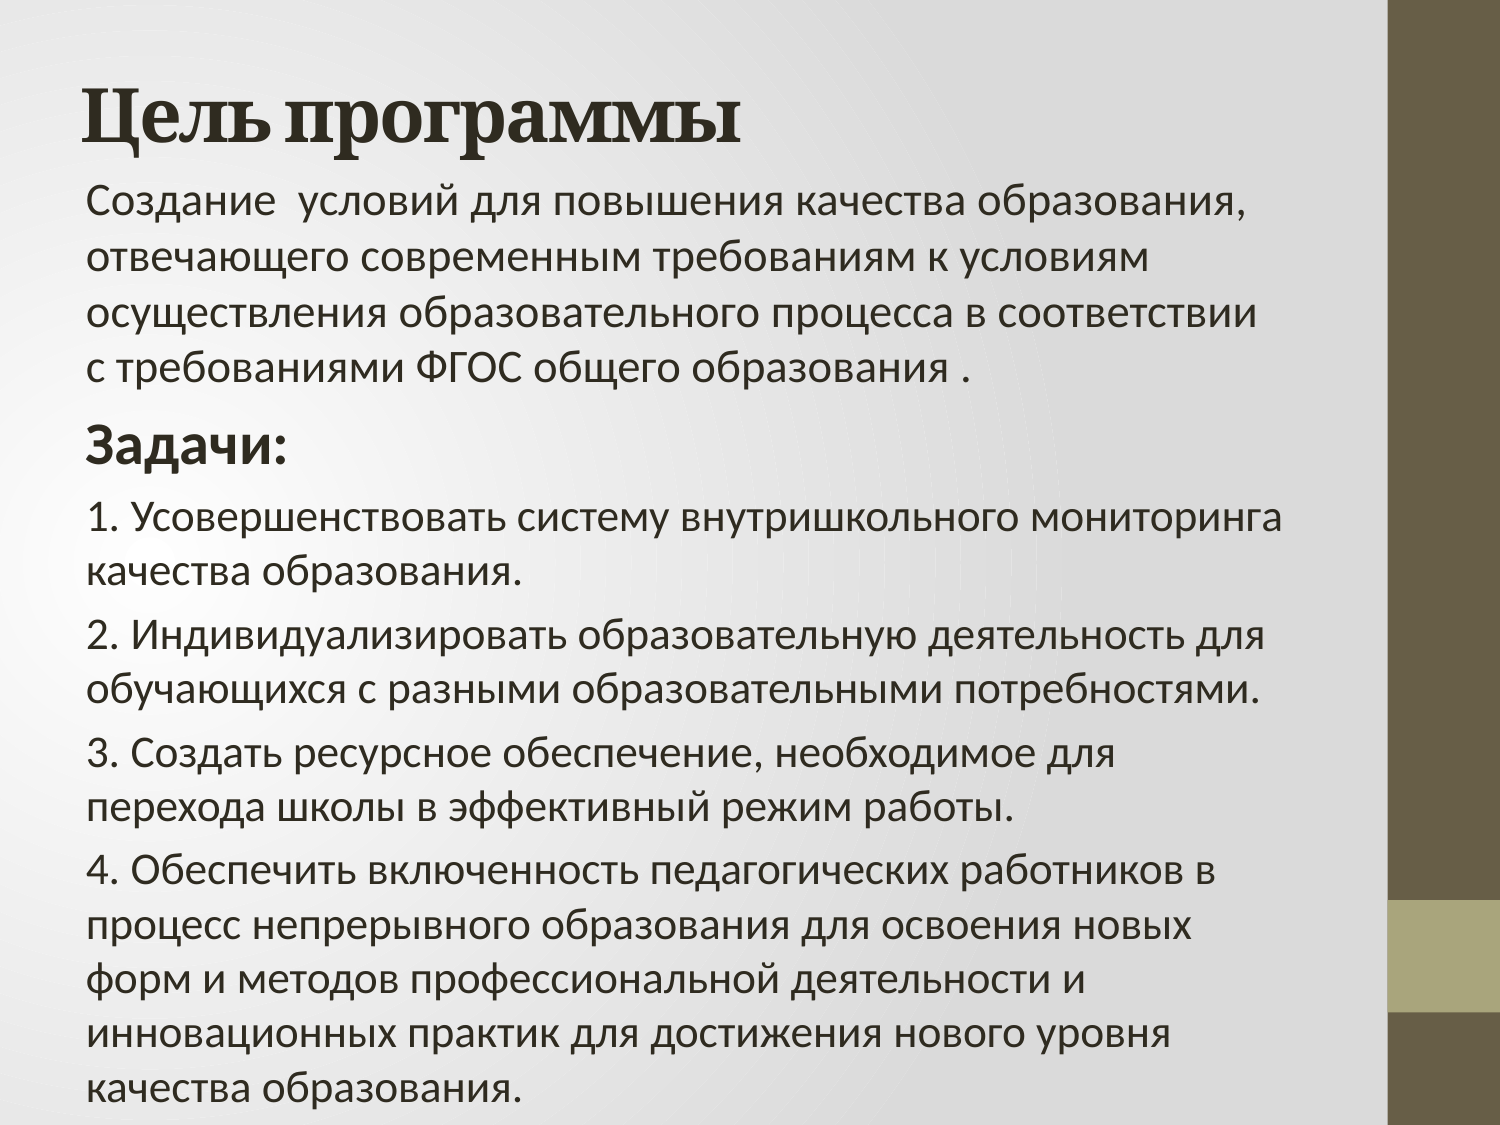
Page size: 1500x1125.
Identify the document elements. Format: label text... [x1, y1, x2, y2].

title Цель программы [64, 19, 1315, 207]
list Создание условий для повышения качества образования, отвечающего современным требованиям к условиям осуществления образовательного процесса в соответствии с требованиями ФГОС общего образования . Задачи: 1. Усовершенствовать систему внутришкольного мониторинга качества образования. 2. Индивидуализировать образовательную деятельность для обучающихся с разными образовательными потребностями. 3. Создать ресурсное обеспечение, необходимое для перехода школы в эффективный режим работы. 4. Обеспечить включенность педагогических работников в процесс непрерывного образования для освоения новых форм и методов профессиональной деятельности и инновационных практик для достижения нового уровня качества образования. [53, 160, 1304, 1125]
